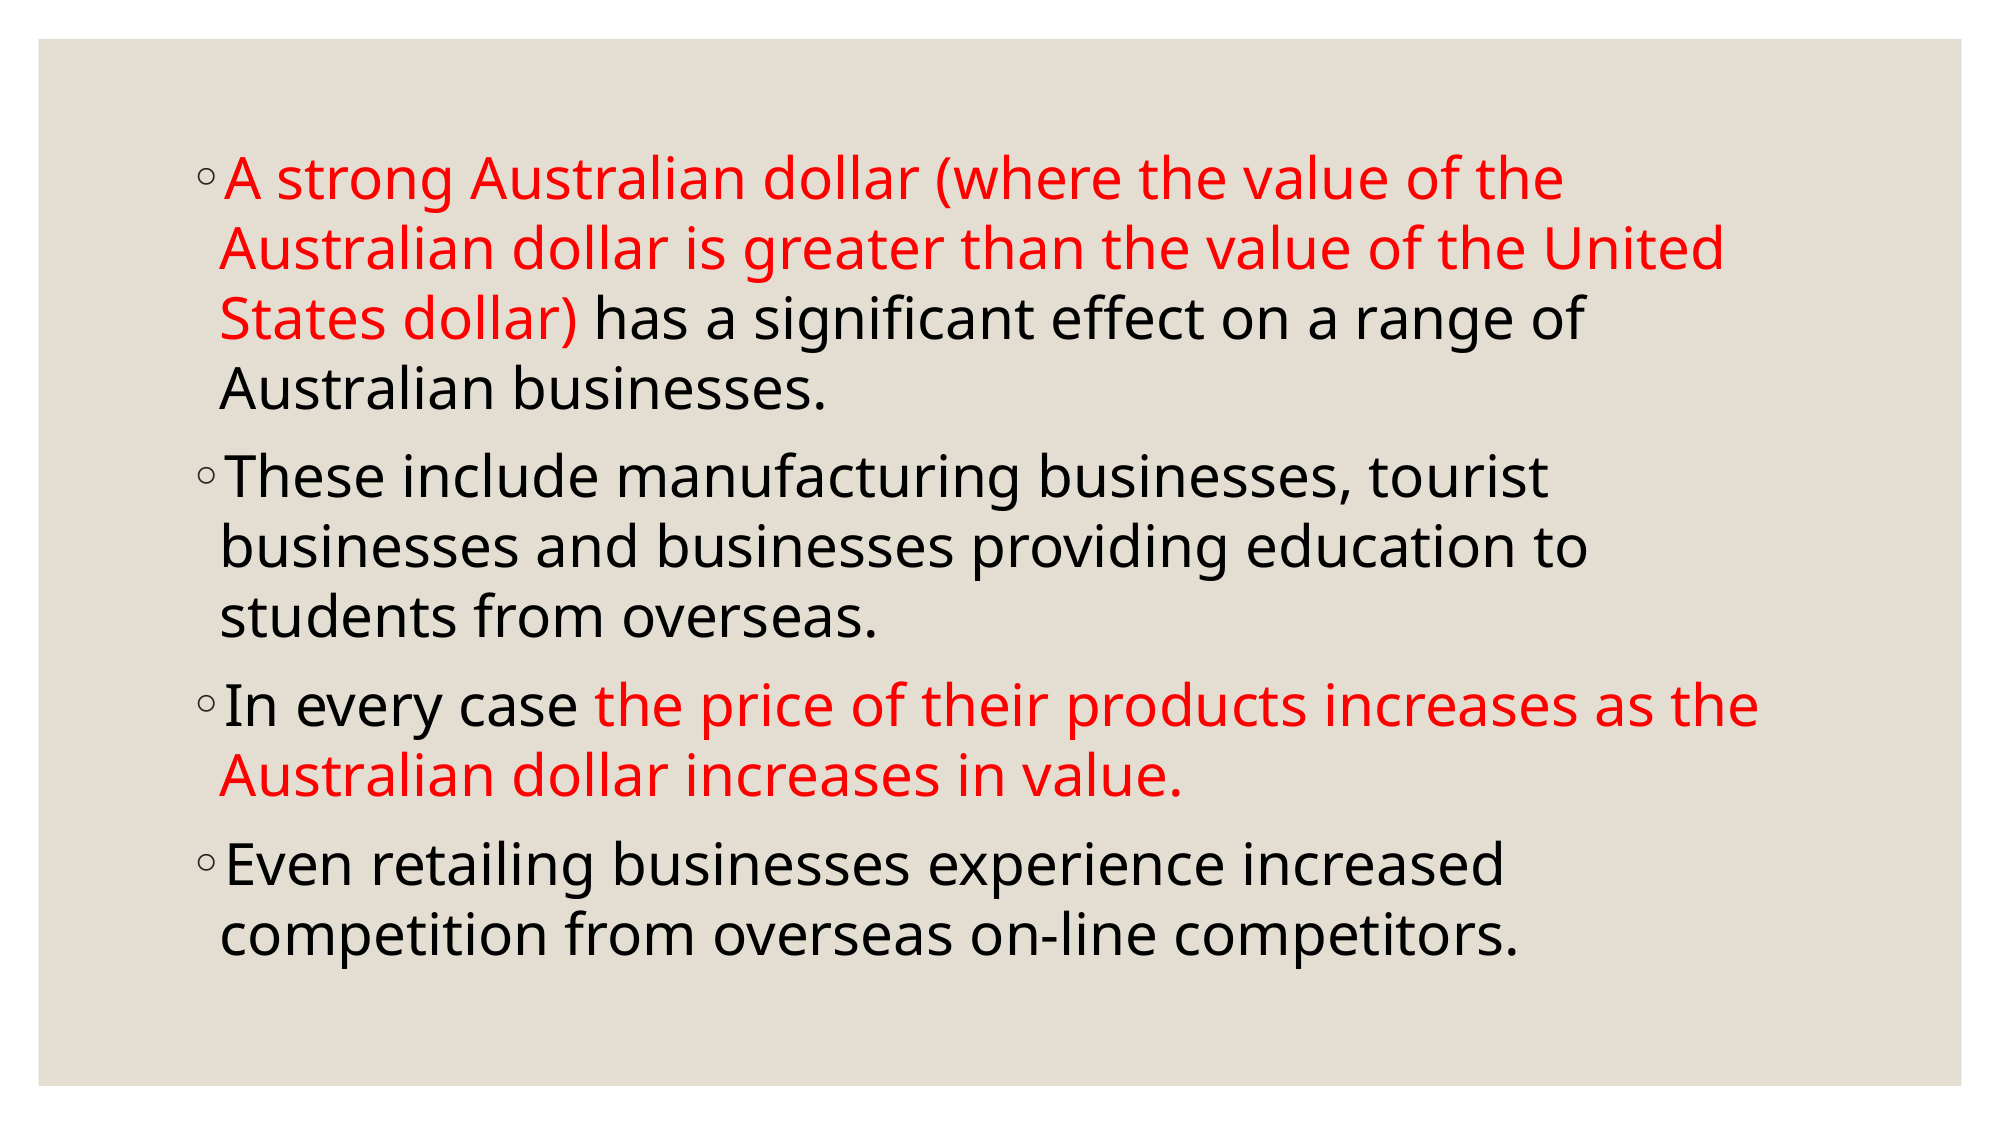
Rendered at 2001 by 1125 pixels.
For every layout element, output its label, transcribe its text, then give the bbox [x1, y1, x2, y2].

list A strong Australian dollar (where the value of the Australian dollar is greater than the value of the United States dollar) has a significant effect on a range of Australian businesses. These include manufacturing businesses, tourist businesses and businesses providing education to students from overseas. In every case the price of their products increases as the Australian dollar increases in value. Even retailing businesses experience increased competition from overseas on-line competitors. [174, 133, 1825, 990]
